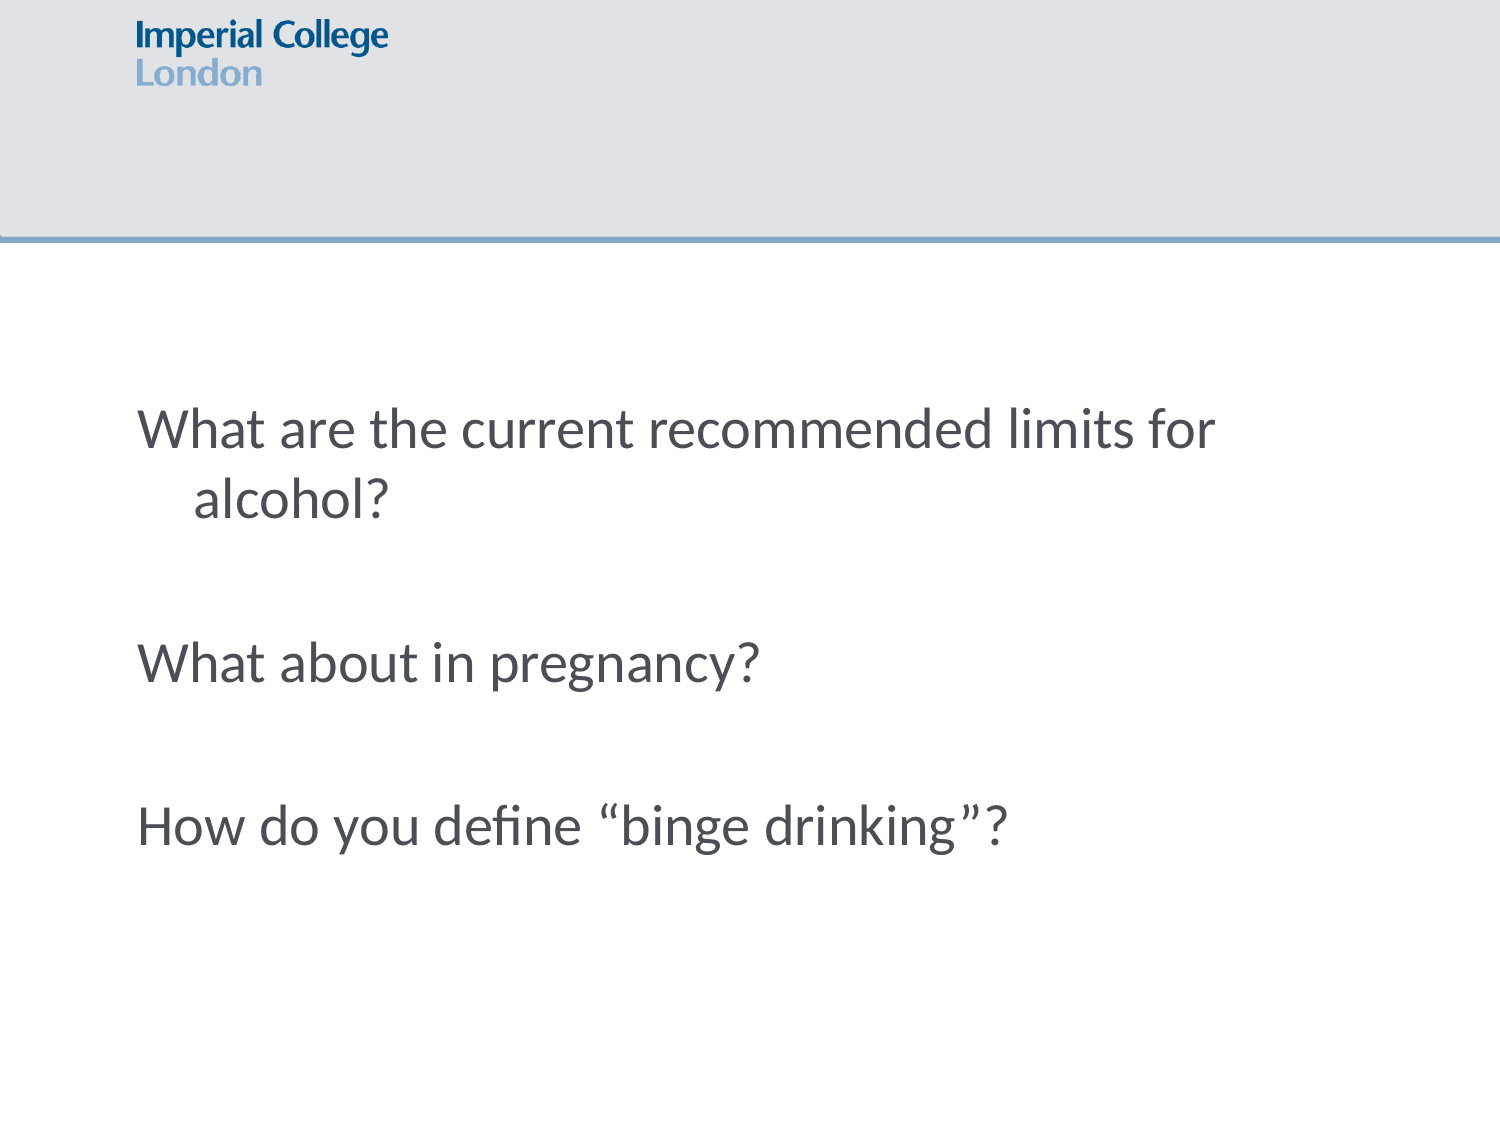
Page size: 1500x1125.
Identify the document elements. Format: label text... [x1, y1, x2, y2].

list What are the current recommended limits for alcohol? What about in pregnancy? How do you define “binge drinking”? [137, 318, 1375, 1051]
picture [0, 0, 1500, 243]
